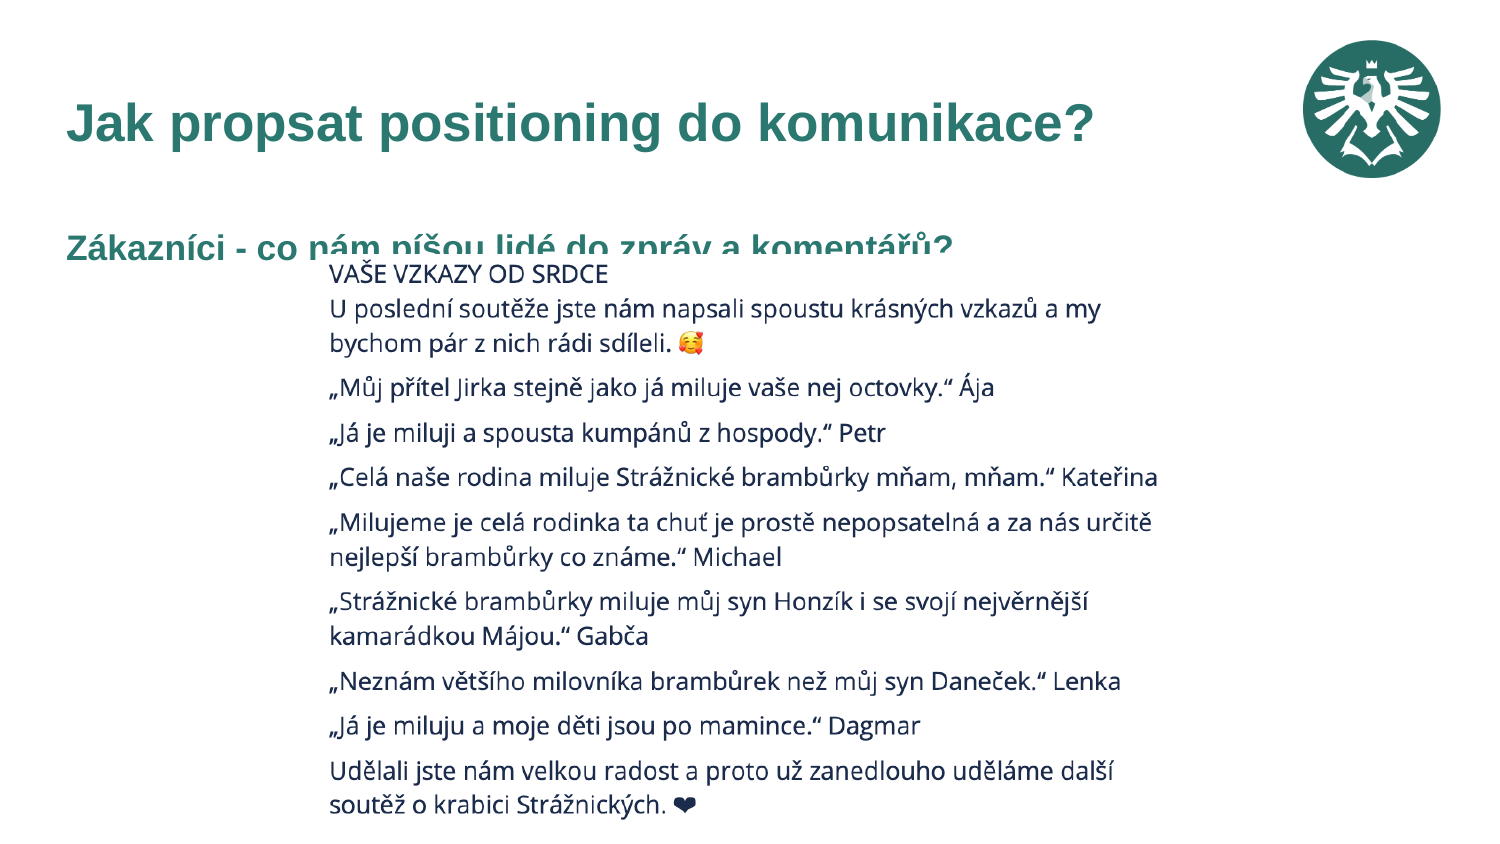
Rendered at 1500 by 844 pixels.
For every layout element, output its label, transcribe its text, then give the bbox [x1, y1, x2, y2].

list Zákazníci - co nám píšou lidé do zpráv a komentářů? [51, 189, 1449, 805]
title Jak propsat positioning do komunikace? [51, 72, 1288, 167]
picture [318, 254, 1182, 829]
picture [1293, 33, 1450, 190]
